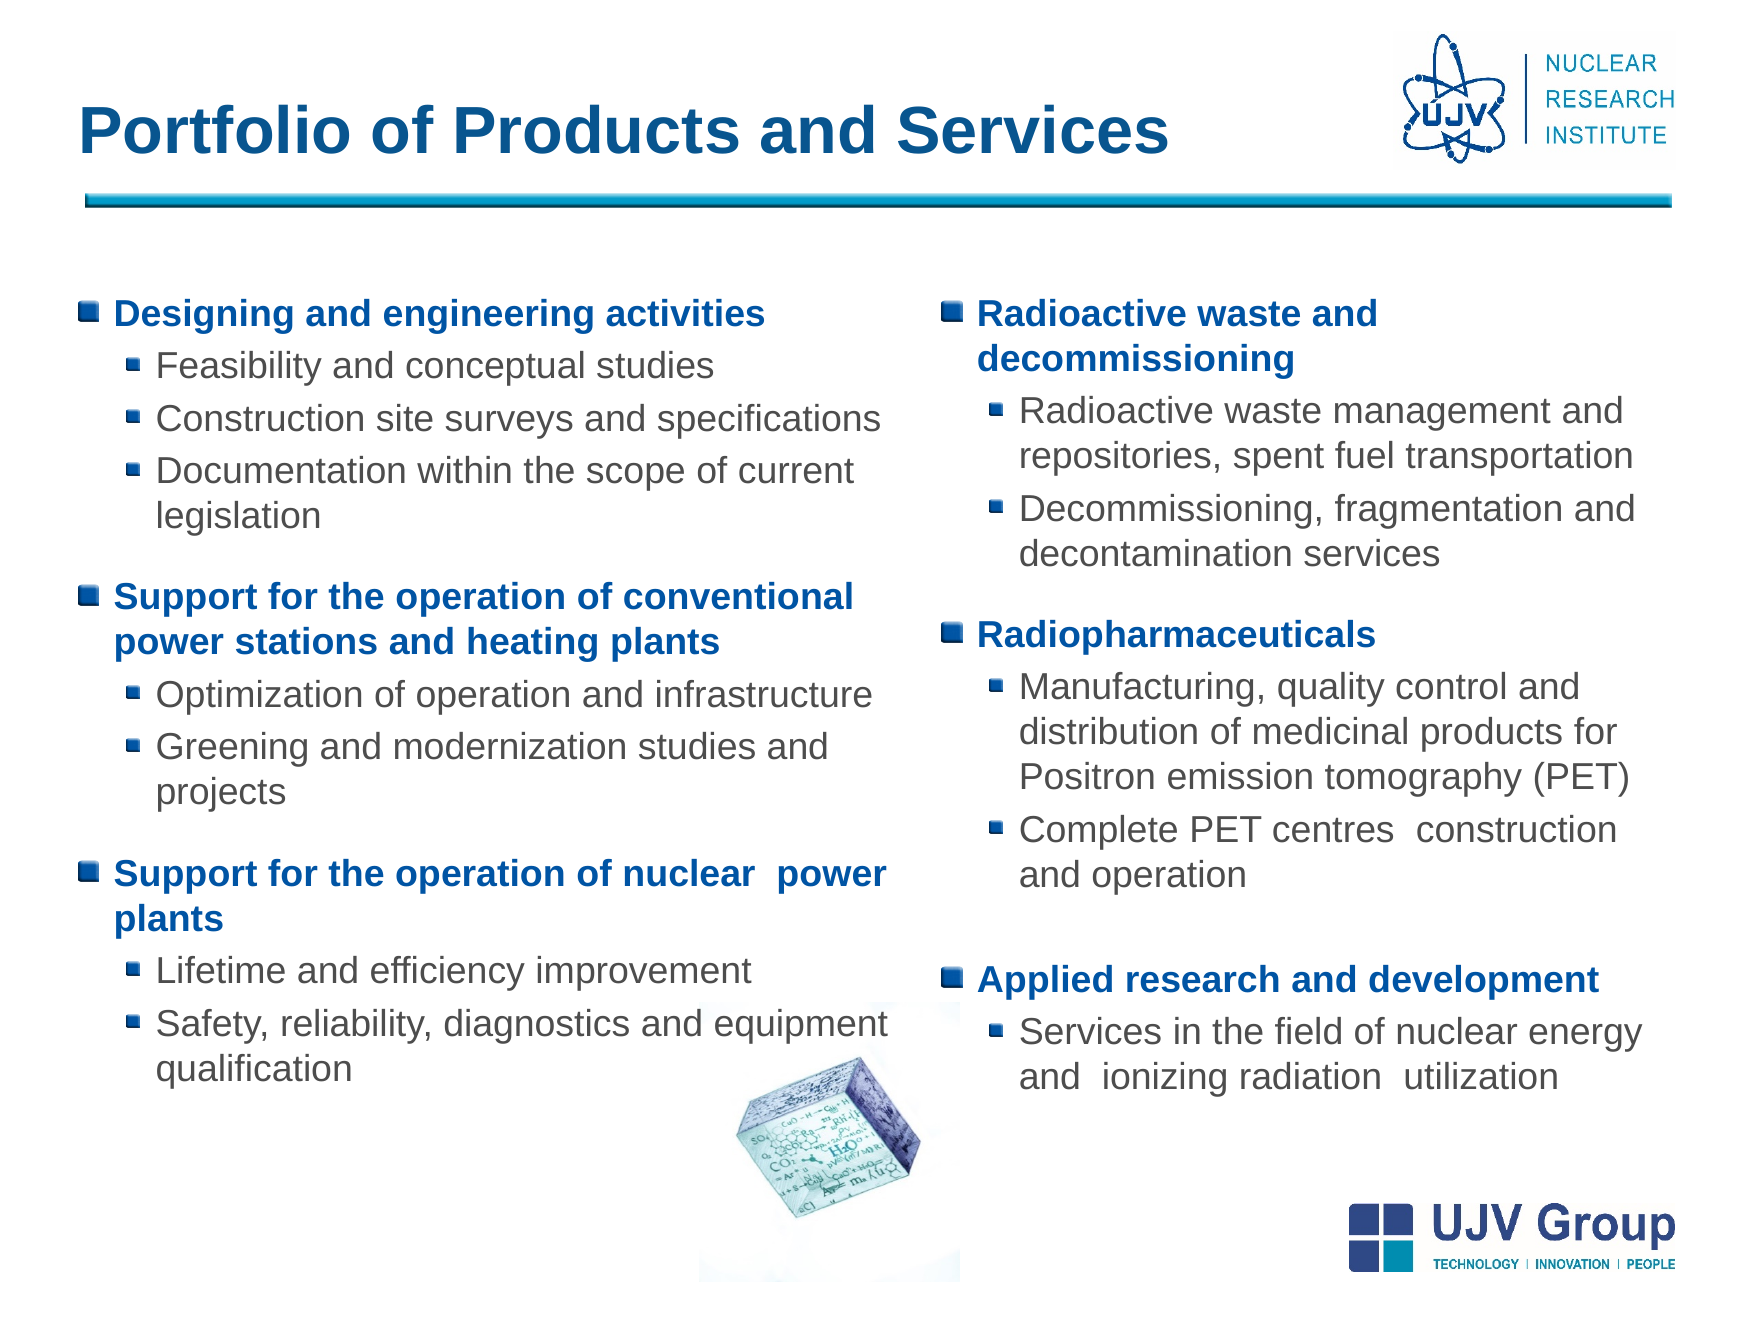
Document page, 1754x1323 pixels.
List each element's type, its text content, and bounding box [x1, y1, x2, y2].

picture [941, 300, 963, 322]
picture [1393, 31, 1676, 170]
picture [78, 860, 99, 882]
picture [989, 499, 1003, 513]
picture [989, 820, 1003, 834]
picture [941, 966, 963, 988]
picture [126, 1014, 140, 1028]
picture [989, 1023, 1003, 1037]
list Radioactive waste and decommissioning Radioactive waste management and repositories, spent fuel transportation Decommissioning, fragmentation and decontamination services Radiopharmaceuticals Manufacturing, quality control and distribution of medicinal products for Positron emission tomography (PET) Complete PET centres construction and operation Applied research and development Services in the field of nuclear energy and ionizing radiation utilization [932, 283, 1685, 1149]
picture [126, 462, 140, 476]
picture [126, 685, 140, 699]
picture [126, 738, 140, 752]
title Portfolio of Products and Services [69, 45, 1533, 208]
picture [1349, 1203, 1675, 1272]
list Designing and engineering activities Feasibility and conceptual studies Construction site surveys and specifications Documentation within the scope of current legislation Support for the operation of conventional power stations and heating plants Optimization of operation and infrastructure Greening and modernization studies and projects Support for the operation of nuclear power plants Lifetime and efficiency improvement Safety, reliability, diagnostics and equipment qualification [69, 283, 905, 1149]
picture [989, 402, 1003, 416]
picture [126, 357, 140, 371]
picture [126, 409, 140, 423]
picture [126, 961, 140, 976]
picture [699, 1002, 960, 1282]
picture [78, 300, 99, 322]
picture [78, 584, 99, 606]
picture [941, 621, 963, 643]
picture [989, 678, 1003, 692]
picture [1533, 193, 1672, 204]
